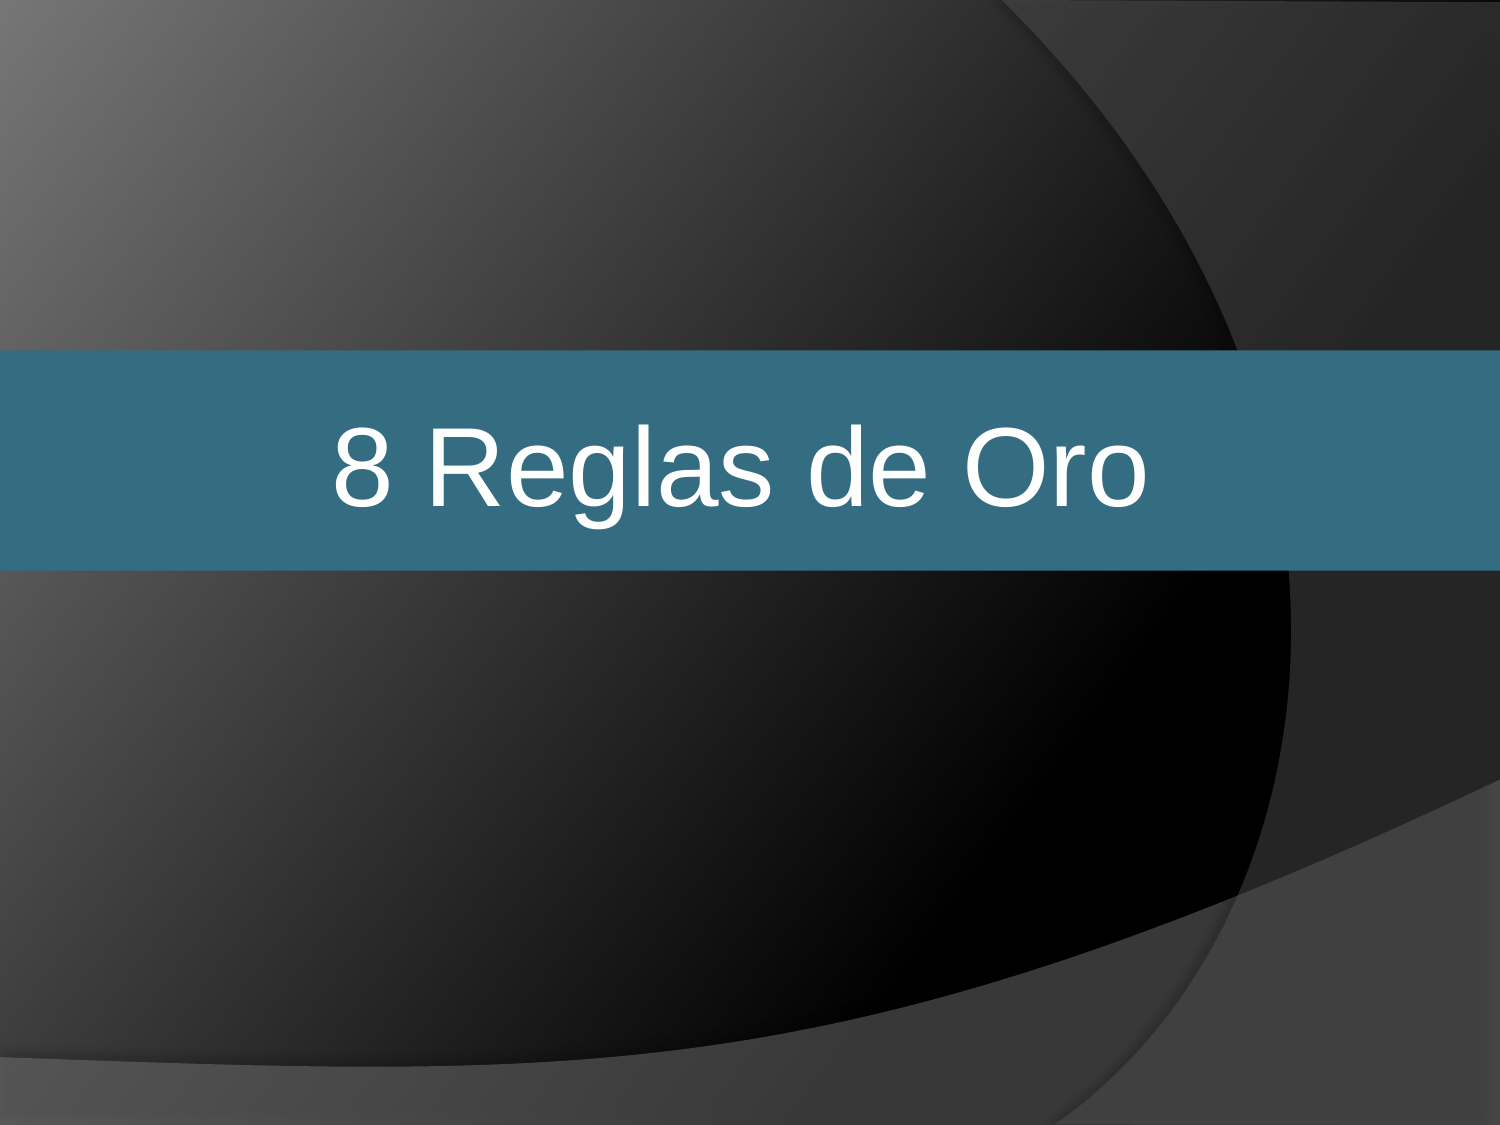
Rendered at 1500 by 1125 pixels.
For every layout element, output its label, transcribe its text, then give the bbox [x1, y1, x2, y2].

text_box [0, 349, 1500, 572]
text_box 8 Reglas de Oro [53, 386, 1428, 672]
